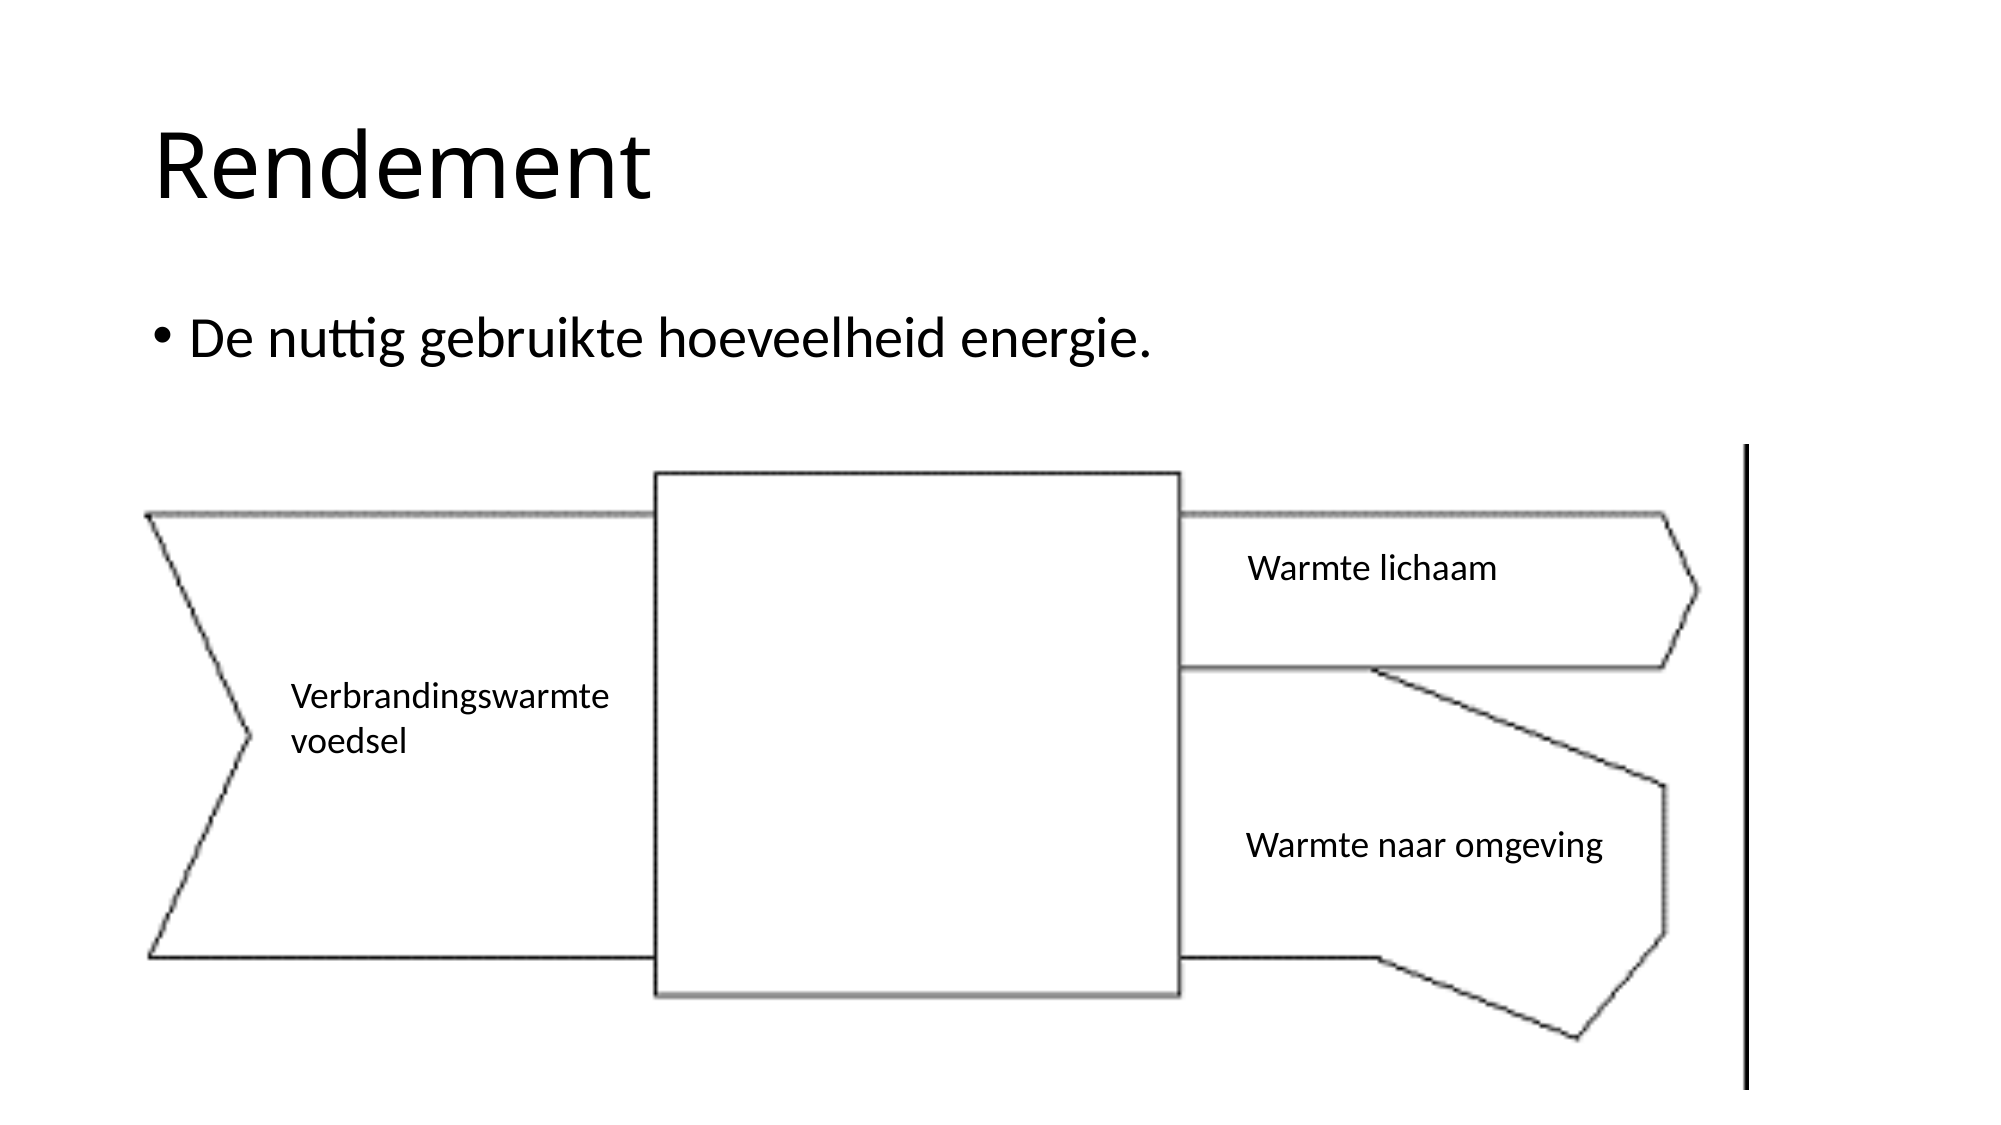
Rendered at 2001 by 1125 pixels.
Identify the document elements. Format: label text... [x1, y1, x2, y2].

list De nuttig gebruikte hoeveelheid energie. [137, 299, 1863, 423]
picture [117, 444, 1749, 1090]
title Rendement [137, 59, 1863, 278]
